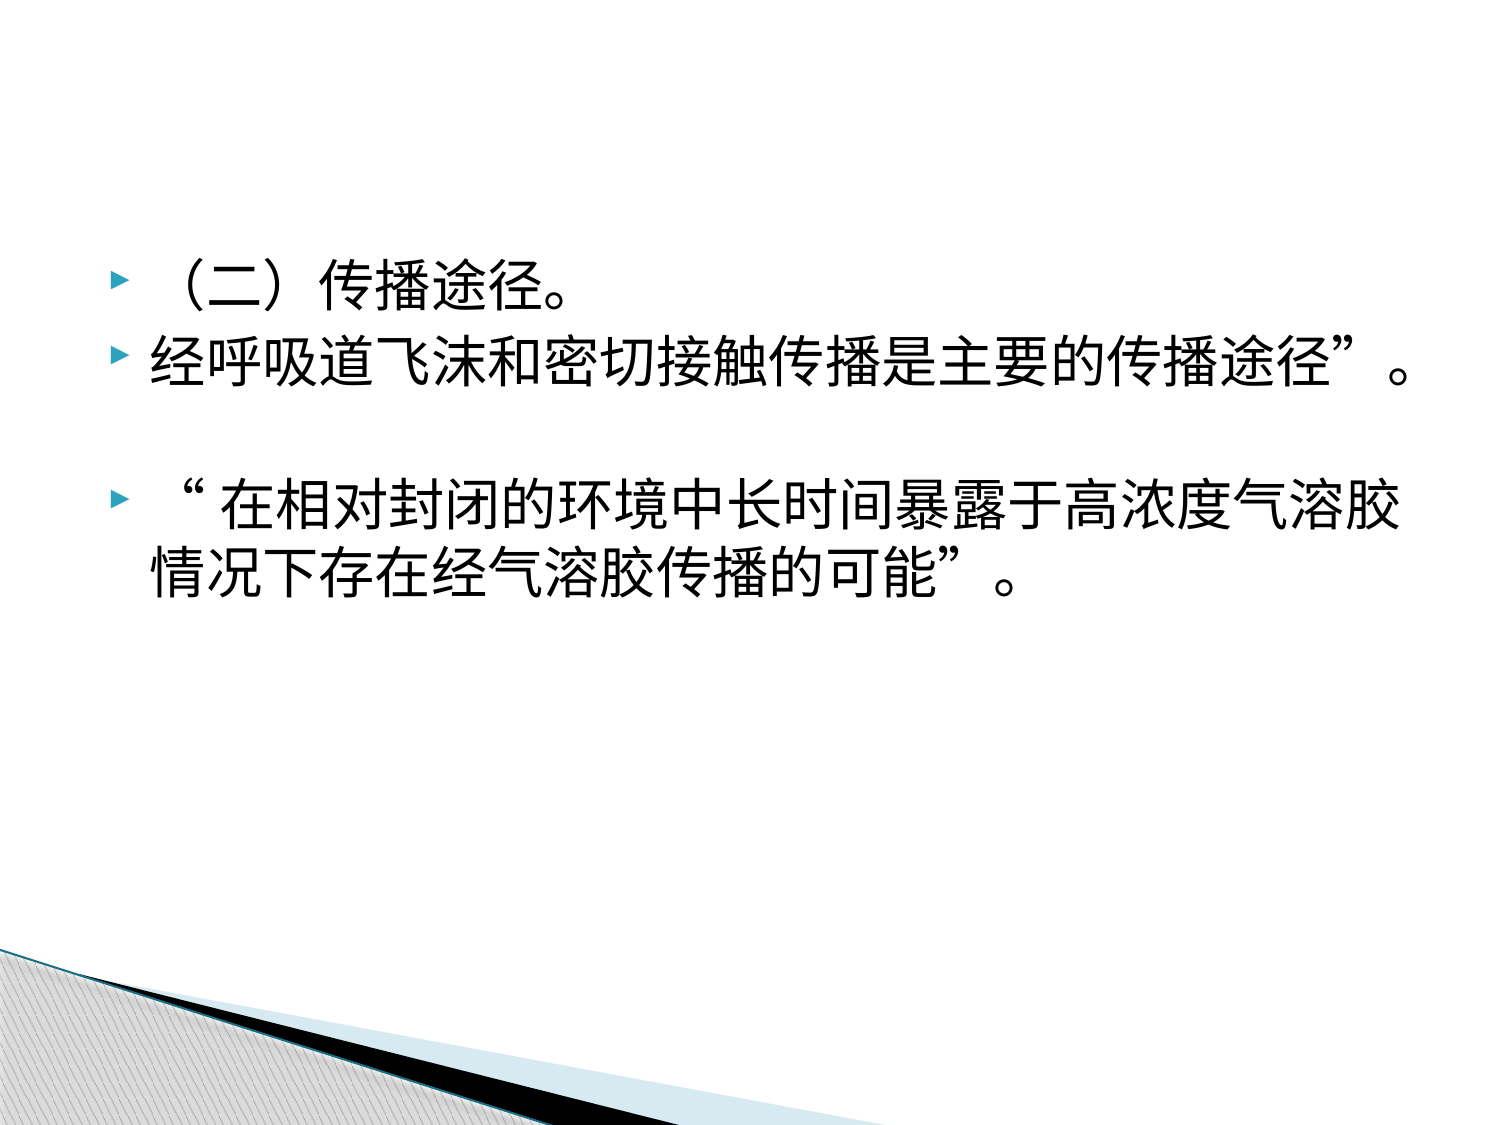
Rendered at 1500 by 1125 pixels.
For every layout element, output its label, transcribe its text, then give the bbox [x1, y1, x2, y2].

list （二）传播途径。 经呼吸道飞沫和密切接触传播是主要的传播途径”。 “在相对封闭的环境中长时间暴露于高浓度气溶胶情况下存在经气溶胶传播的可能”。 [75, 243, 1425, 986]
